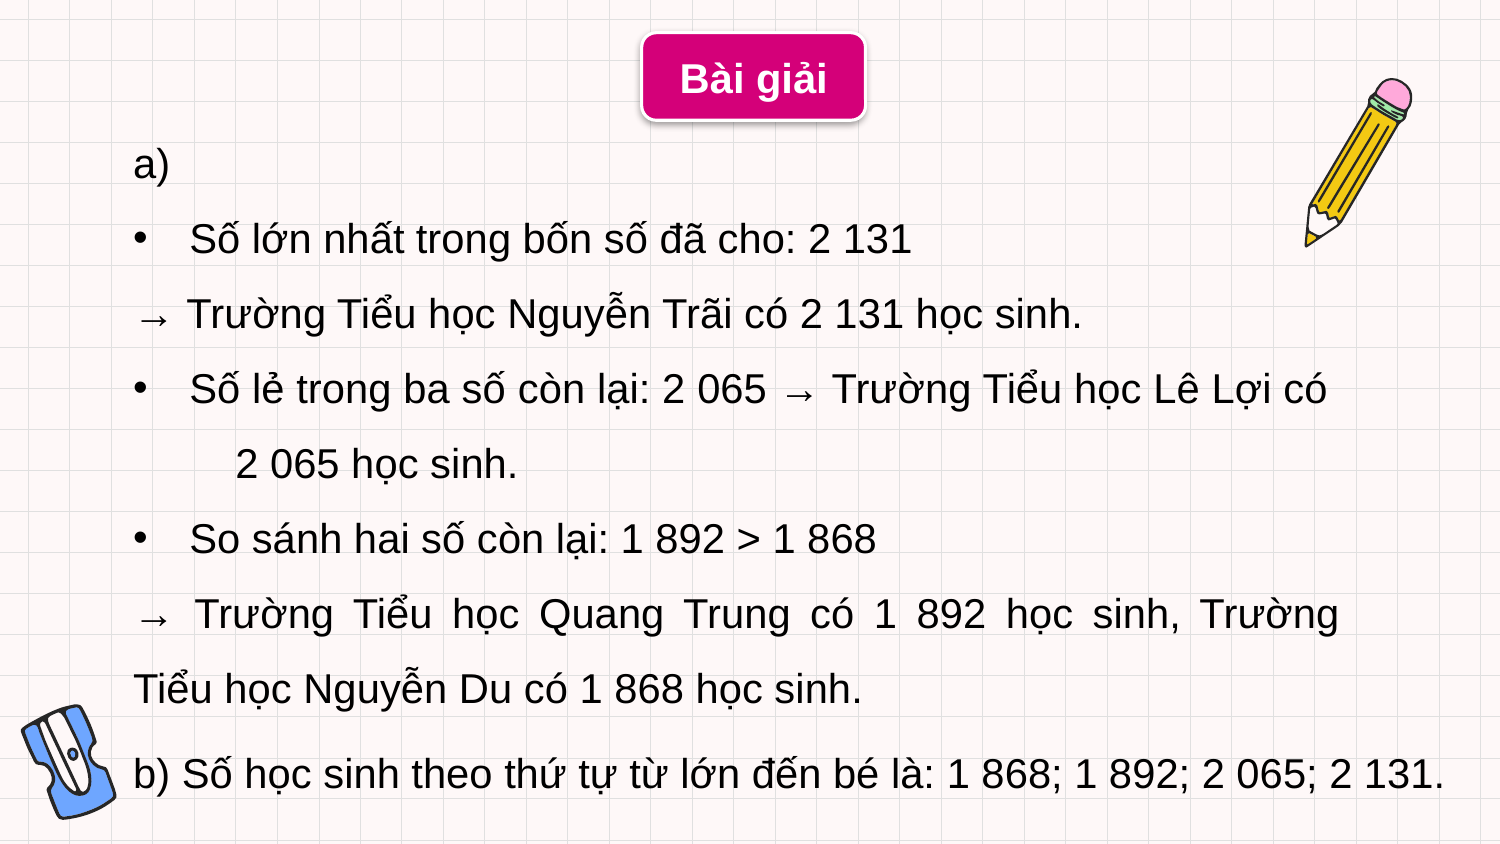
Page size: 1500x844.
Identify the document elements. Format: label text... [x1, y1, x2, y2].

text_box a) Số lớn nhất trong bốn số đã cho: 2 131 → Trường Tiểu học Nguyễn Trãi có 2 131 học sinh. Số lẻ trong ba số còn lại: 2 065 → Trường Tiểu học Lê Lợi có 2 065 học sinh. So sánh hai số còn lại: 1 892 > 1 868 → Trường Tiểu học Quang Trung có 1 892 học sinh, Trường Tiểu học Nguyễn Du có 1 868 học sinh. [118, 104, 1355, 720]
text_box b) Số học sinh theo thứ tự từ lớn đến bé là: 1 868; 1 892; 2 065; 2 131. [118, 739, 1485, 805]
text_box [1304, 77, 1413, 248]
text_box Bài giải [638, 29, 869, 124]
